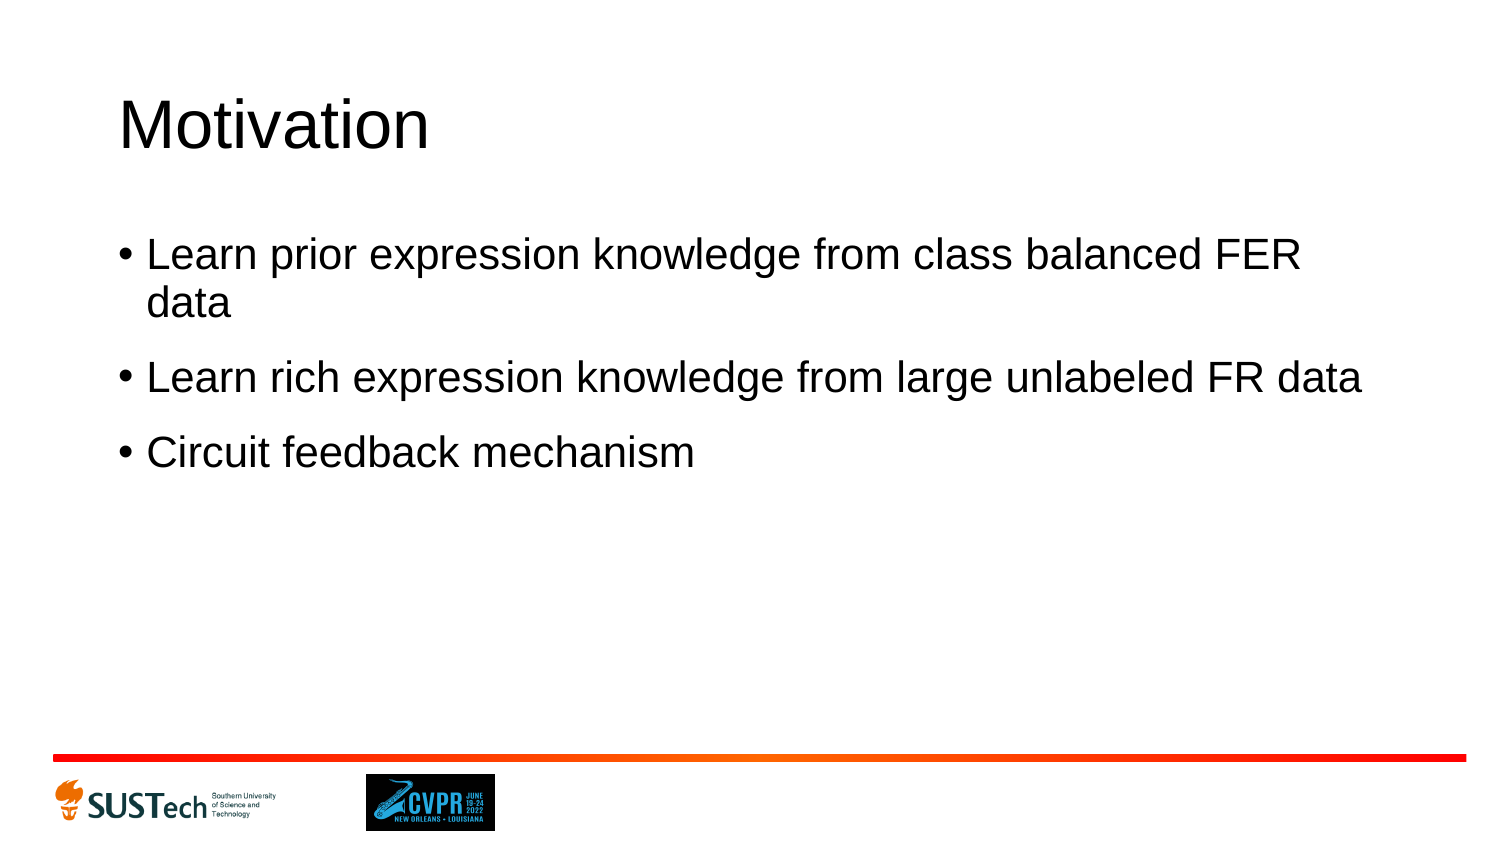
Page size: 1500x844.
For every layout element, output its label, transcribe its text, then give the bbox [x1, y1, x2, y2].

picture [49, 774, 278, 831]
title Motivation [103, 44, 1397, 208]
picture [366, 774, 495, 831]
list Learn prior expression knowledge from class balanced FER data Learn rich expression knowledge from large unlabeled FR data Circuit feedback mechanism [103, 224, 1397, 760]
